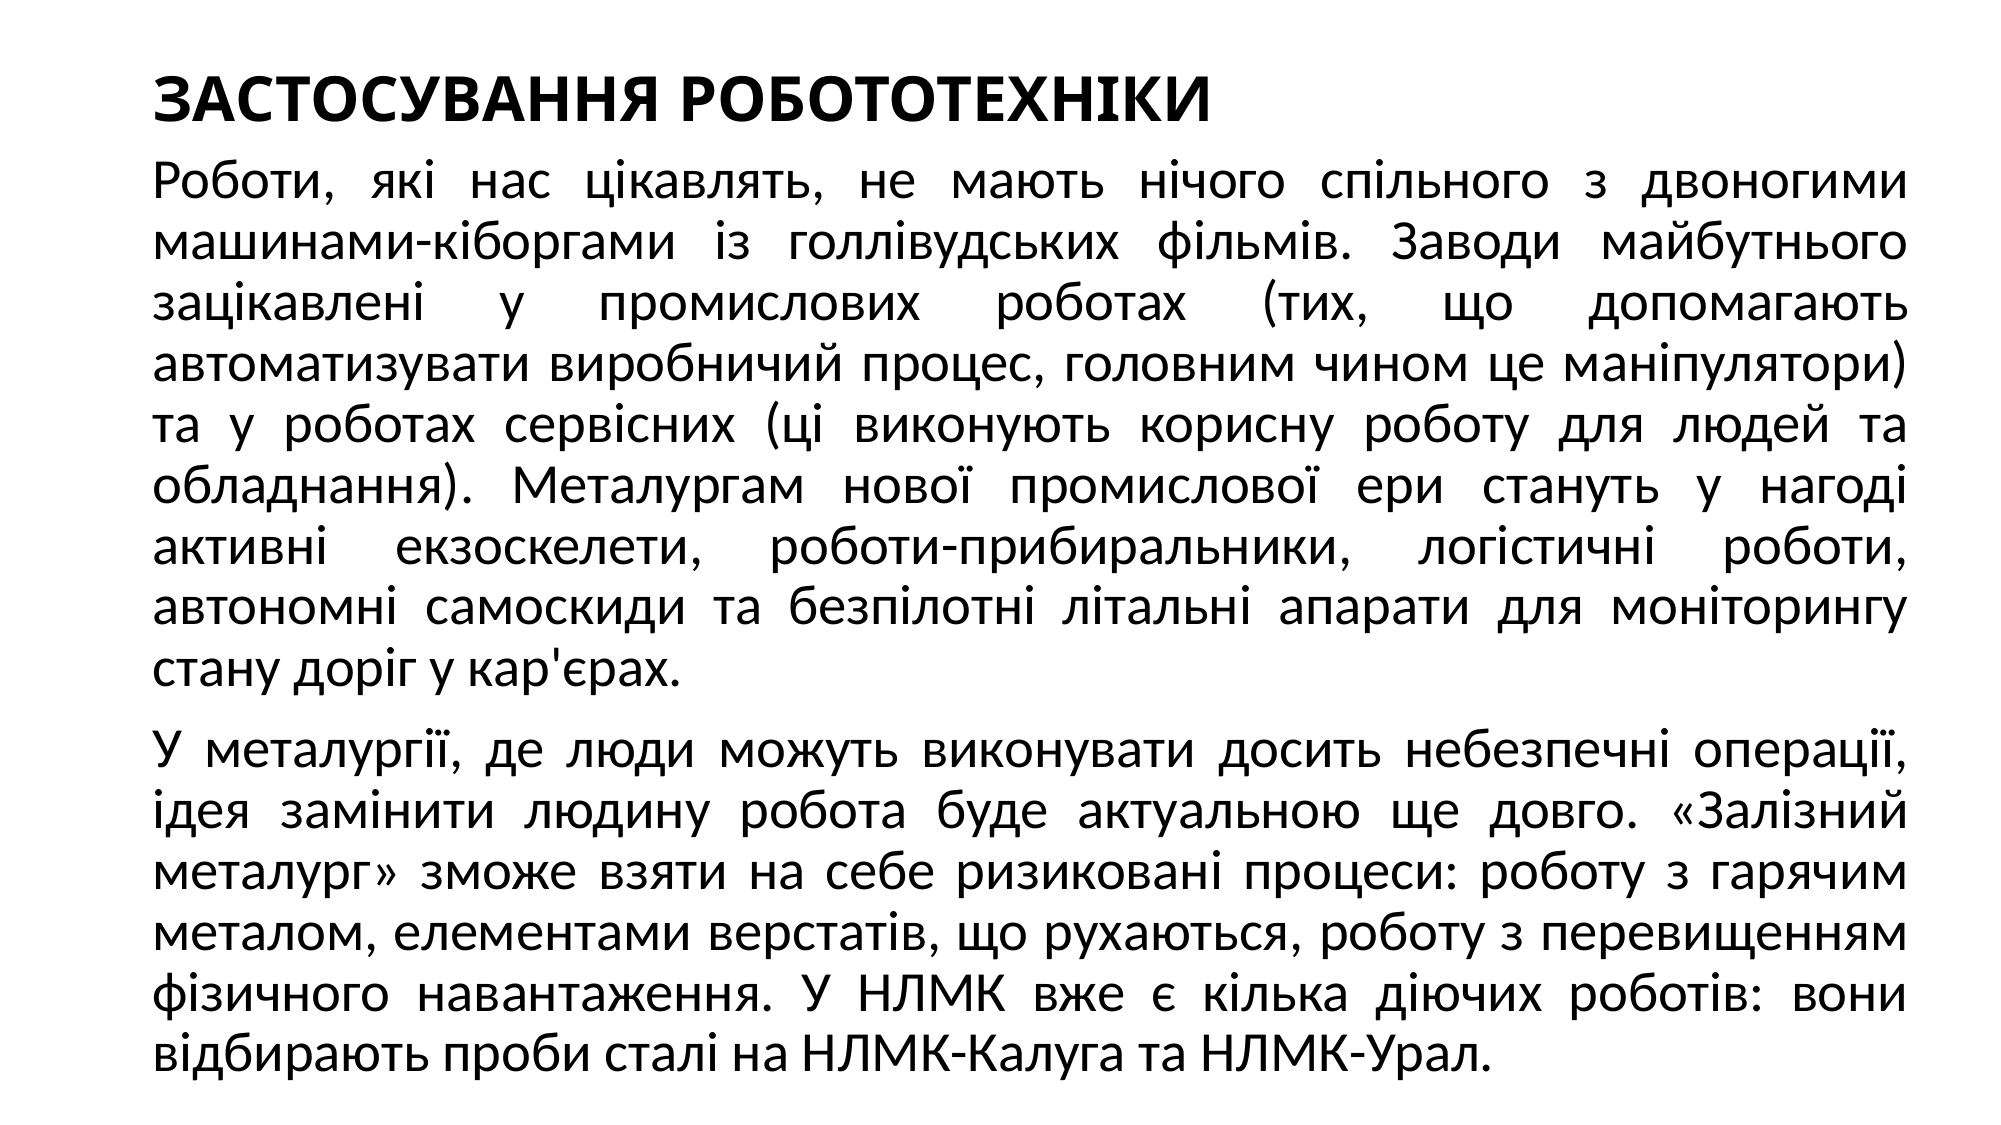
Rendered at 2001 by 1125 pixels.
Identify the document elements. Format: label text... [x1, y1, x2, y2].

title ЗАСТОСУВАННЯ РОБОТОТЕХНІКИ [137, 59, 1863, 142]
list Роботи, які нас цікавлять, не мають нічого спільного з двоногими машинами-кіборгами із голлівудських фільмів. Заводи майбутнього зацікавлені у промислових роботах (тих, що допомагають автоматизувати виробничий процес, головним чином це маніпулятори) та у роботах сервісних (ці виконують корисну роботу для людей та обладнання). Металургам нової промислової ери стануть у нагоді активні екзоскелети, роботи-прибиральники, логістичні роботи, автономні самоскиди та безпілотні літальні апарати для моніторингу стану доріг у кар'єрах. У металургії, де люди можуть виконувати досить небезпечні операції, ідея замінити людину робота буде актуальною ще довго. «Залізний металург» зможе взяти на себе ризиковані процеси: роботу з гарячим металом, елементами верстатів, що рухаються, роботу з перевищенням фізичного навантаження. У НЛМК вже є кілька діючих роботів: вони відбирають проби сталі на НЛМК-Калуга та НЛМК-Урал. [137, 142, 1924, 1098]
